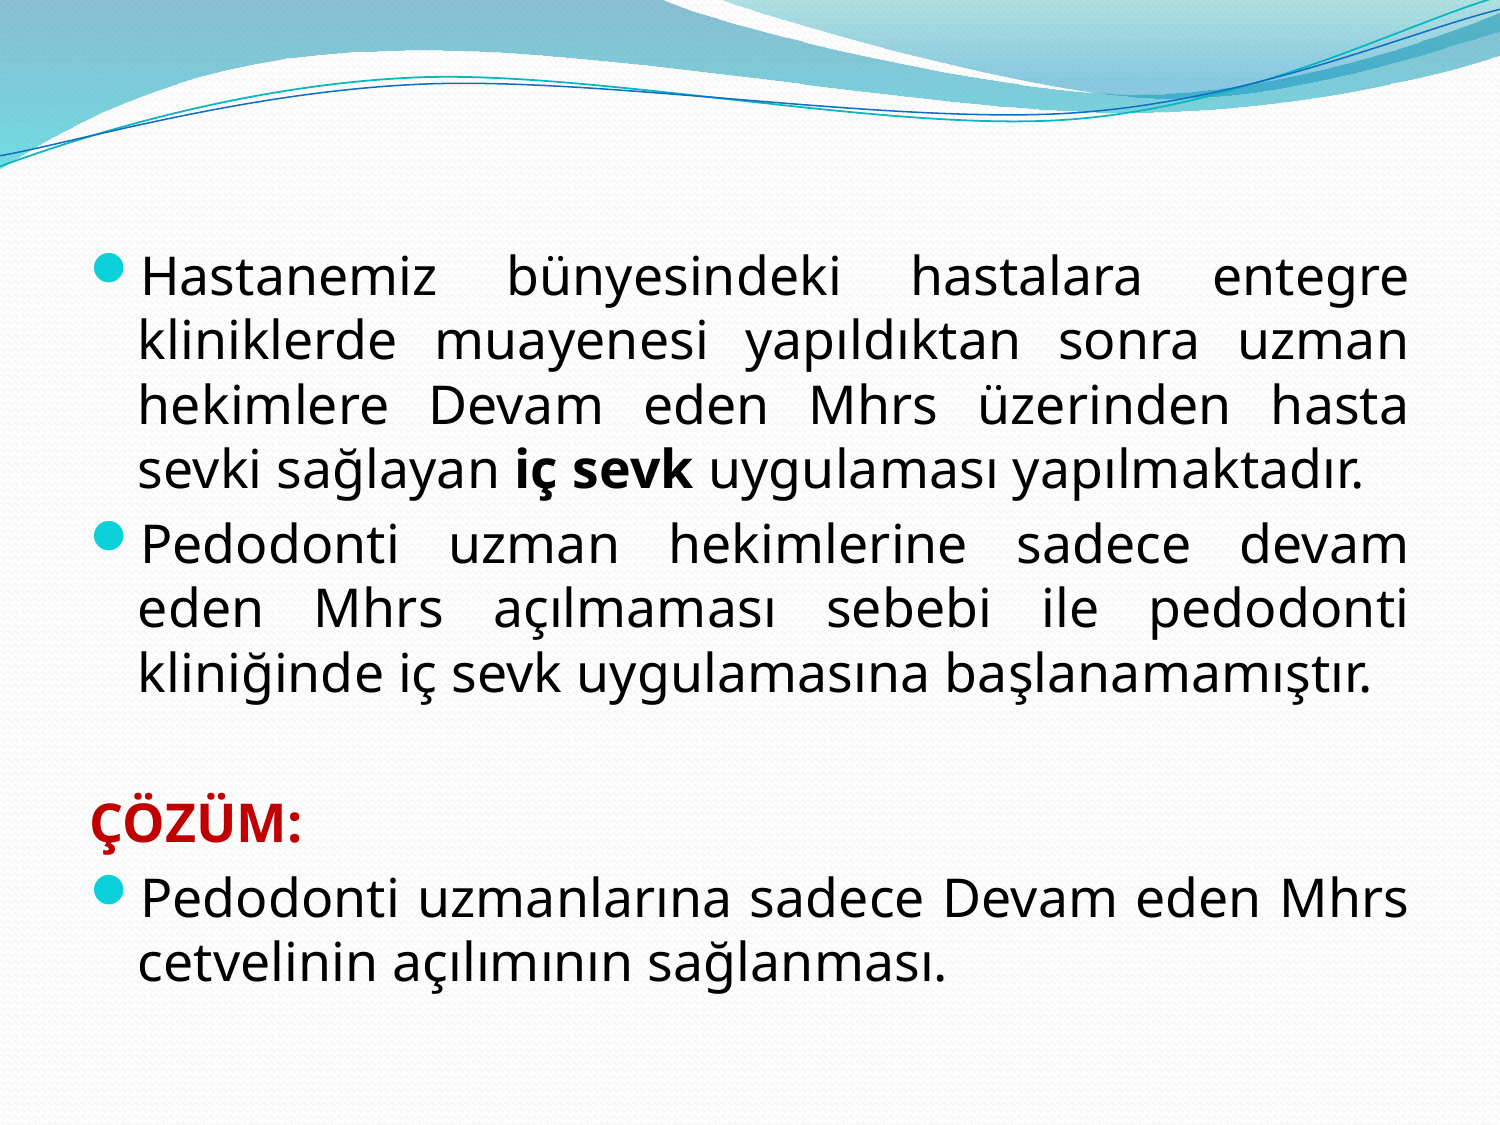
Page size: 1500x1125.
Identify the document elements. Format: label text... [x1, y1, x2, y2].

list Hastanemiz bünyesindeki hastalara entegre kliniklerde muayenesi yapıldıktan sonra uzman hekimlere Devam eden Mhrs üzerinden hasta sevki sağlayan iç sevk uygulaması yapılmaktadır. Pedodonti uzman hekimlerine sadece devam eden Mhrs açılmaması sebebi ile pedodonti kliniğinde iç sevk uygulamasına başlanamamıştır. ÇÖZÜM: Pedodonti uzmanlarına sadece Devam eden Mhrs cetvelinin açılımının sağlanması. [75, 234, 1425, 1005]
